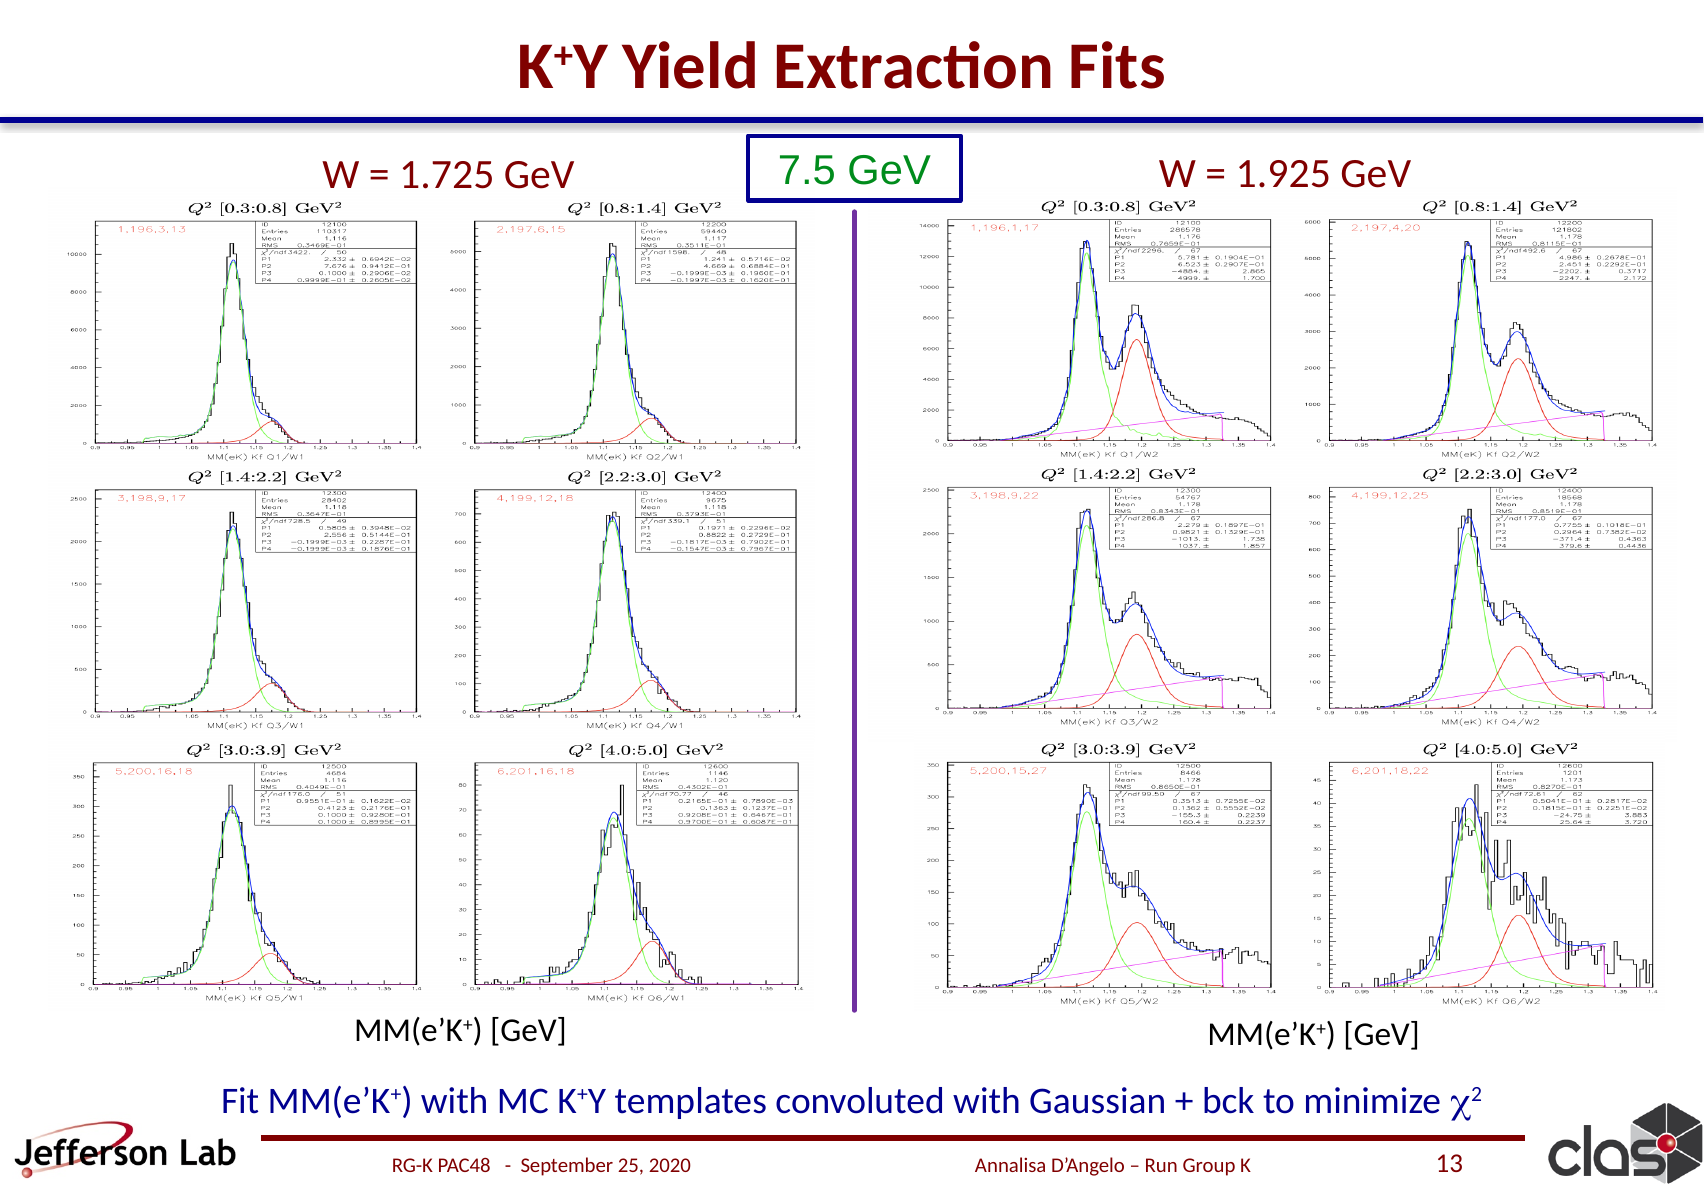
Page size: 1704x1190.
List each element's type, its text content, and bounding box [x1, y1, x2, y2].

slide_number 13 [1394, 1138, 1478, 1188]
text_box MM(e’K+) [GeV] [1178, 1019, 1449, 1061]
text_box W = 1.925 GeV [1129, 138, 1441, 185]
text_box W = 1.725 GeV [299, 138, 598, 185]
picture [1548, 1101, 1704, 1185]
text_box K+Y Yield Extraction Fits [367, 13, 1317, 110]
text_box Fit MM(e’K+) with MC K+Y templates convoluted with Gaussian + bck to minimize c2 [36, 1067, 1667, 1129]
picture [47, 186, 815, 1011]
text_box MM(e’K+) [GeV] [325, 1019, 596, 1057]
text_box 7.5 GeV [748, 135, 961, 201]
picture [0, 1112, 246, 1190]
footer RG-K PAC48 - September 25, 2020 Annalisa D’Angelo – Run Group K [272, 1138, 1372, 1190]
picture [868, 186, 1677, 1011]
